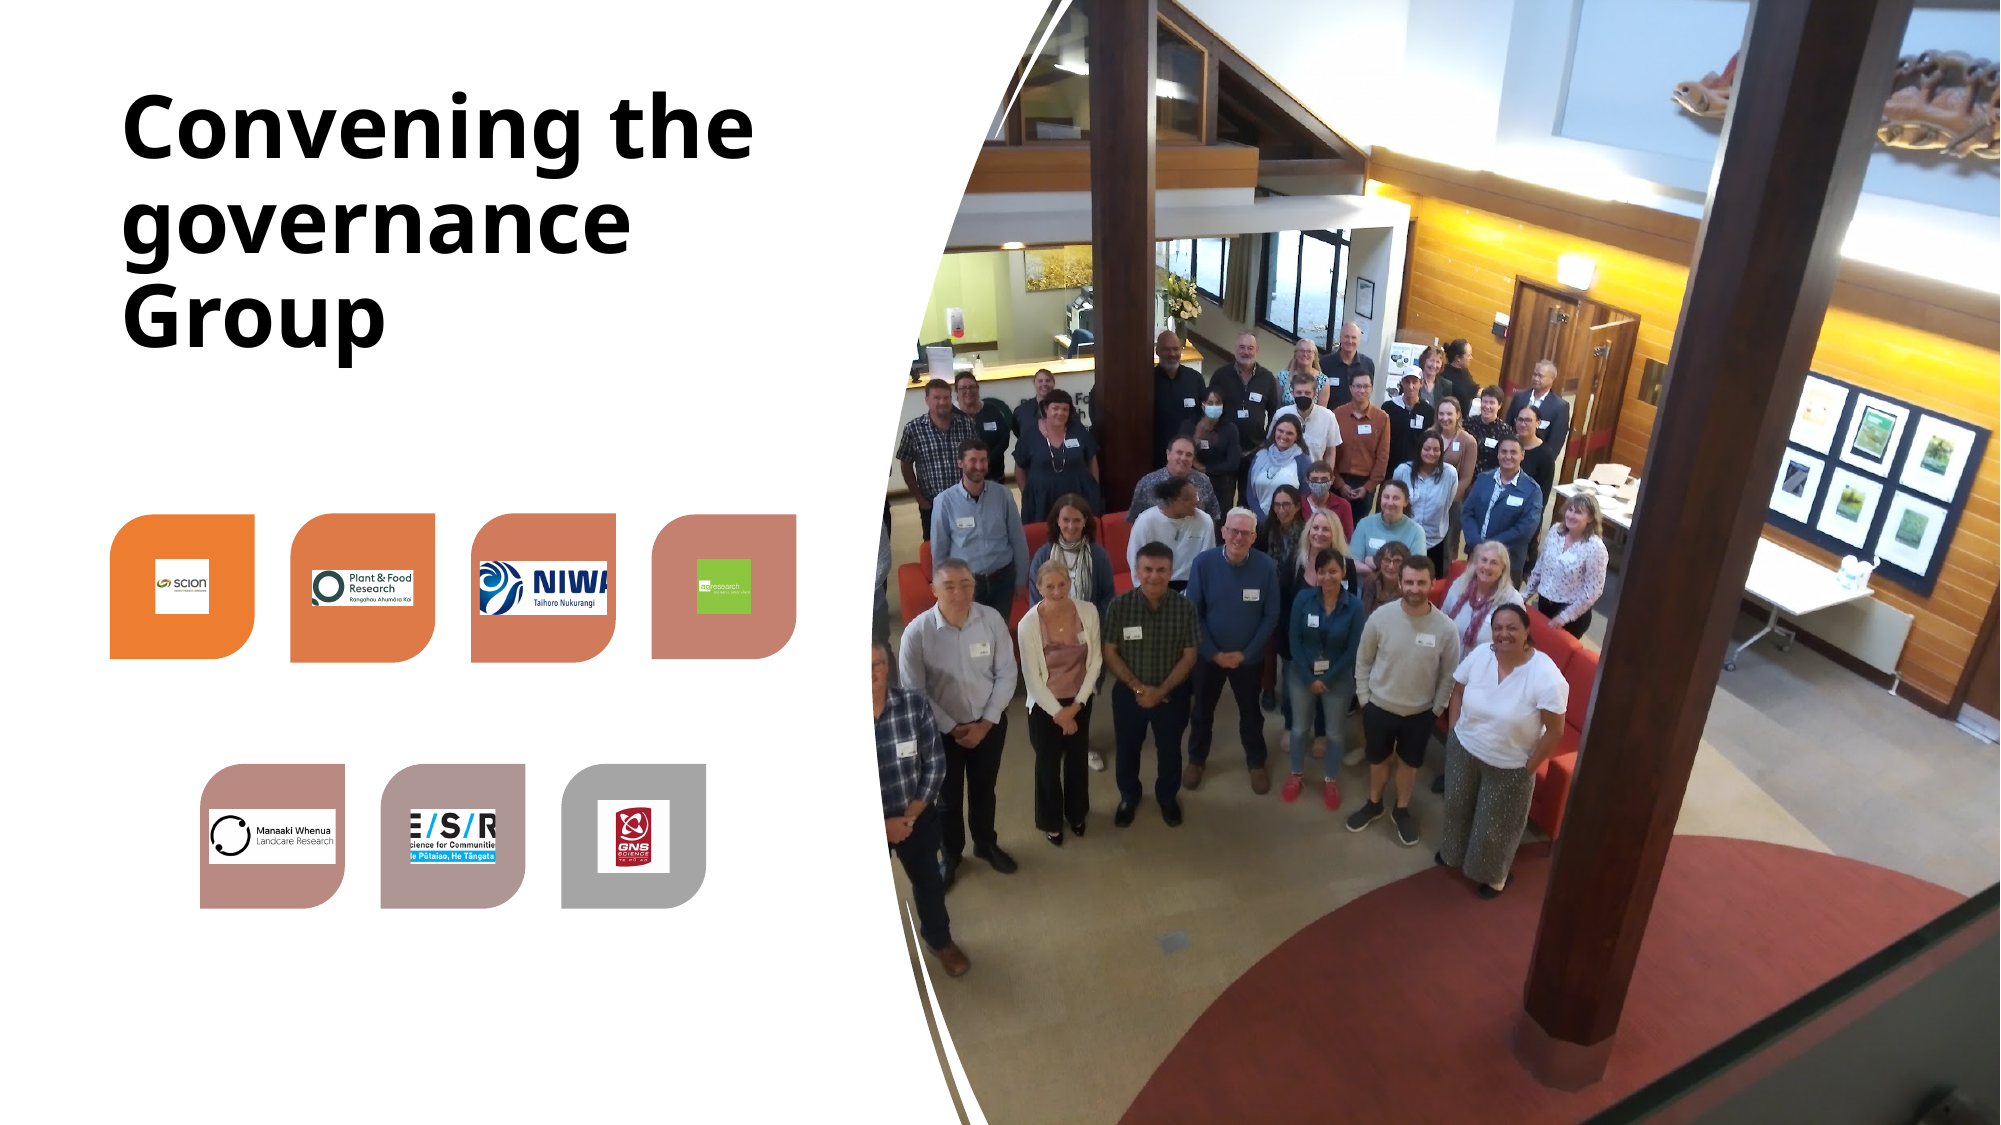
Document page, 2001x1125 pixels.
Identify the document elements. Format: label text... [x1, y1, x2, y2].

title Convening the governance Group [104, 53, 822, 375]
picture [871, 0, 2000, 1125]
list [104, 471, 802, 1016]
